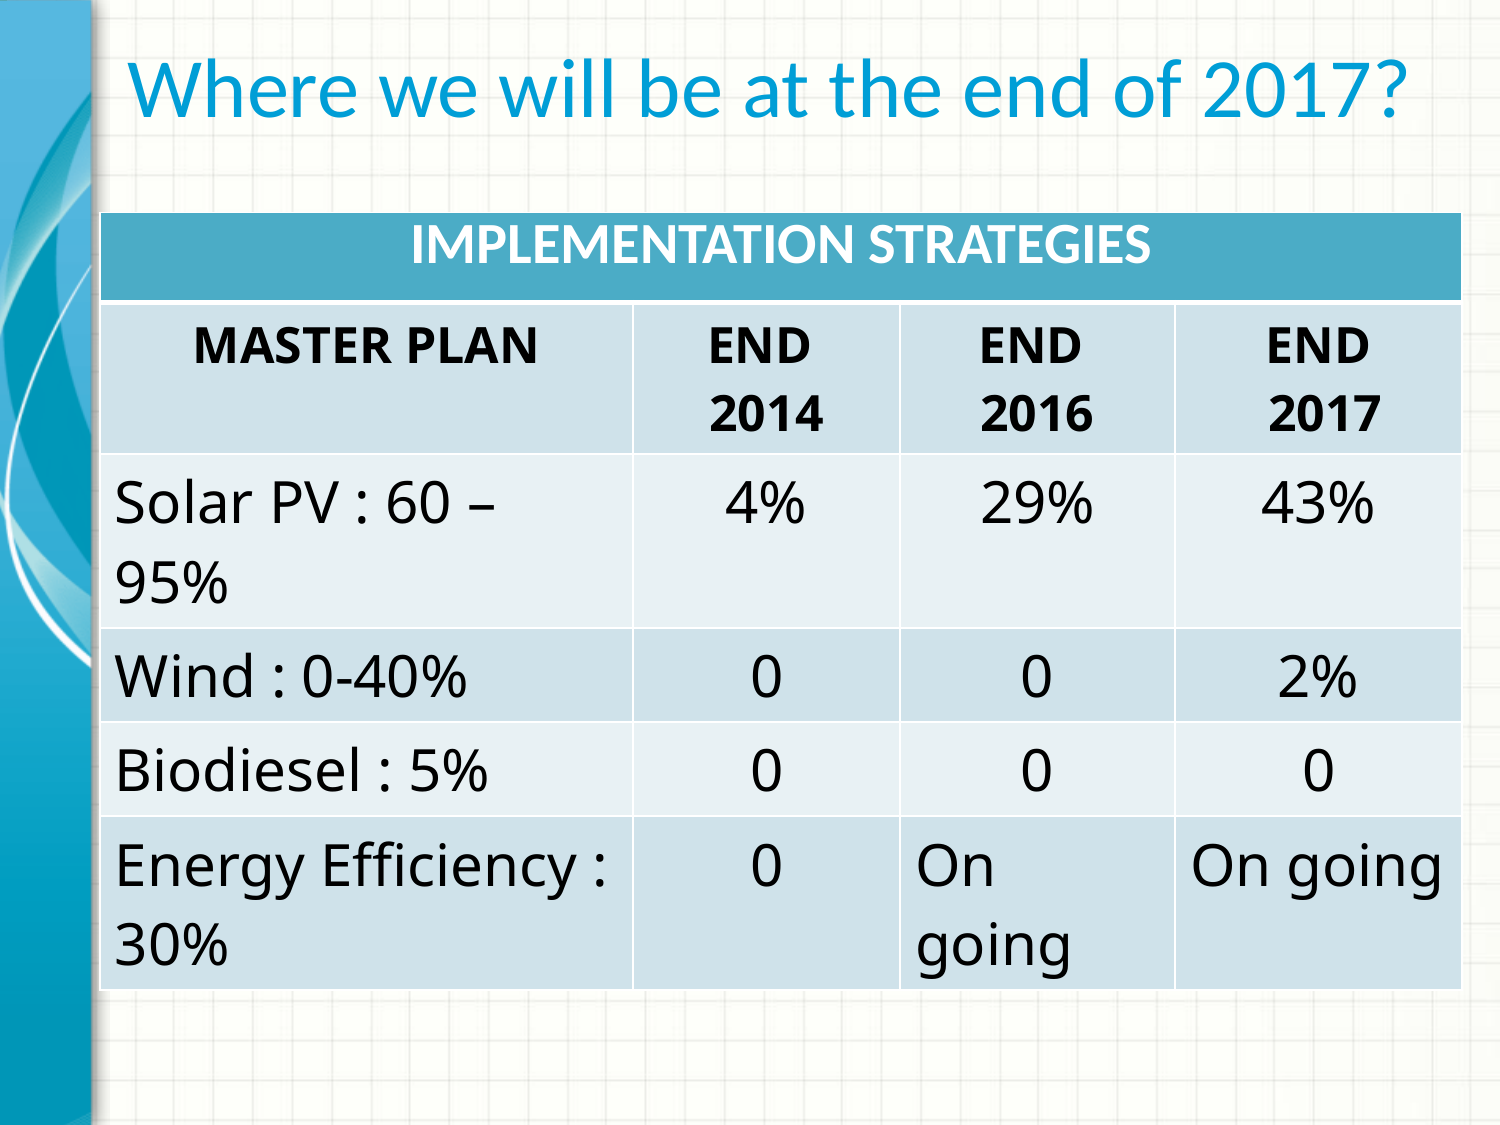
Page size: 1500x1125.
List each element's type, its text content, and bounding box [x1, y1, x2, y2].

table_cell END 2014 [634, 305, 899, 453]
table_cell END 2017 [1176, 305, 1461, 453]
title Where we will be at the end of 2017? [112, 24, 1438, 144]
table_cell 43% [1176, 455, 1461, 627]
table_cell On going [901, 817, 1174, 989]
table_cell Biodiesel : 5% [101, 723, 632, 815]
table_cell 2% [1176, 629, 1461, 721]
table_cell 0 [901, 723, 1174, 815]
table_cell Wind : 0-40% [101, 629, 632, 721]
table_cell 0 [634, 723, 899, 815]
table_cell 0 [634, 817, 899, 989]
table_cell 0 [1176, 723, 1461, 815]
table_cell Solar PV : 60 – 95% [101, 455, 632, 627]
table_cell 0 [634, 629, 899, 721]
table_cell END 2016 [901, 305, 1174, 453]
table_cell On going [1176, 817, 1461, 989]
table_cell 29% [901, 455, 1174, 627]
table_cell 4% [634, 455, 899, 627]
picture [0, 0, 1500, 1125]
table_cell 0 [901, 629, 1174, 721]
table_header IMPLEMENTATION STRATEGIES [101, 213, 1461, 300]
table_cell MASTER PLAN [101, 305, 632, 453]
table_cell Energy Efficiency : 30% [101, 817, 632, 989]
